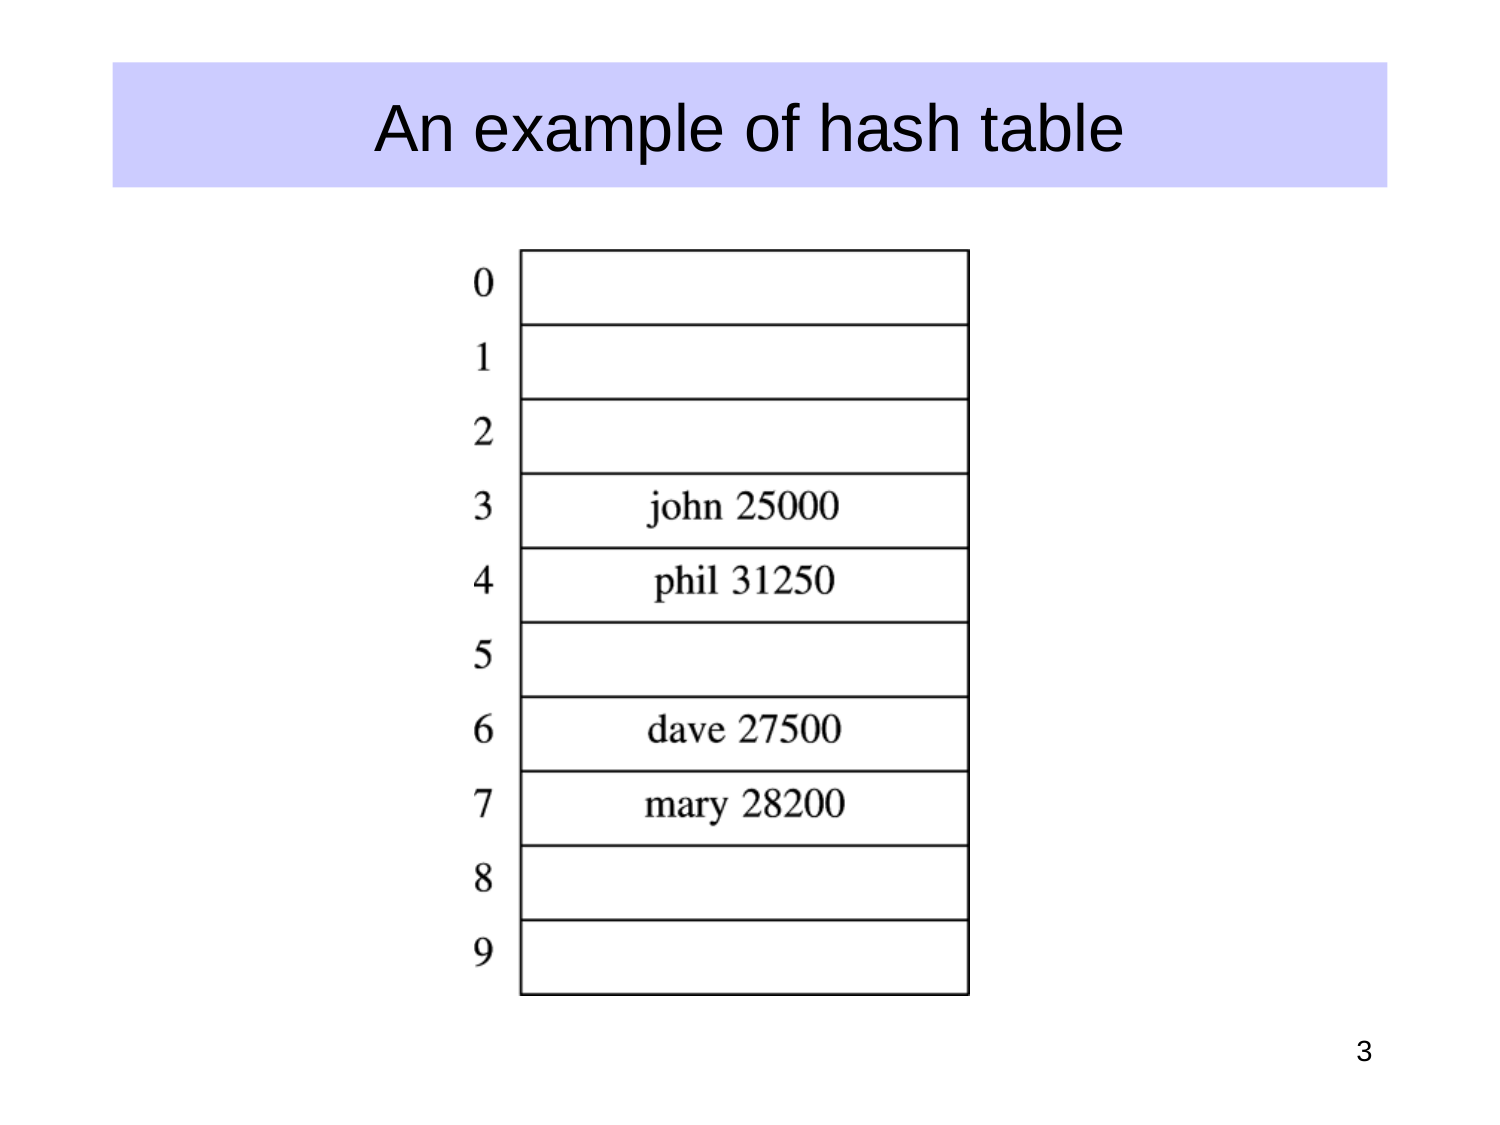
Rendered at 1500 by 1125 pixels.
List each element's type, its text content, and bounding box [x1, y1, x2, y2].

title An example of hash table [112, 62, 1388, 188]
picture [474, 249, 970, 996]
slide_number 3 [1074, 1024, 1388, 1101]
